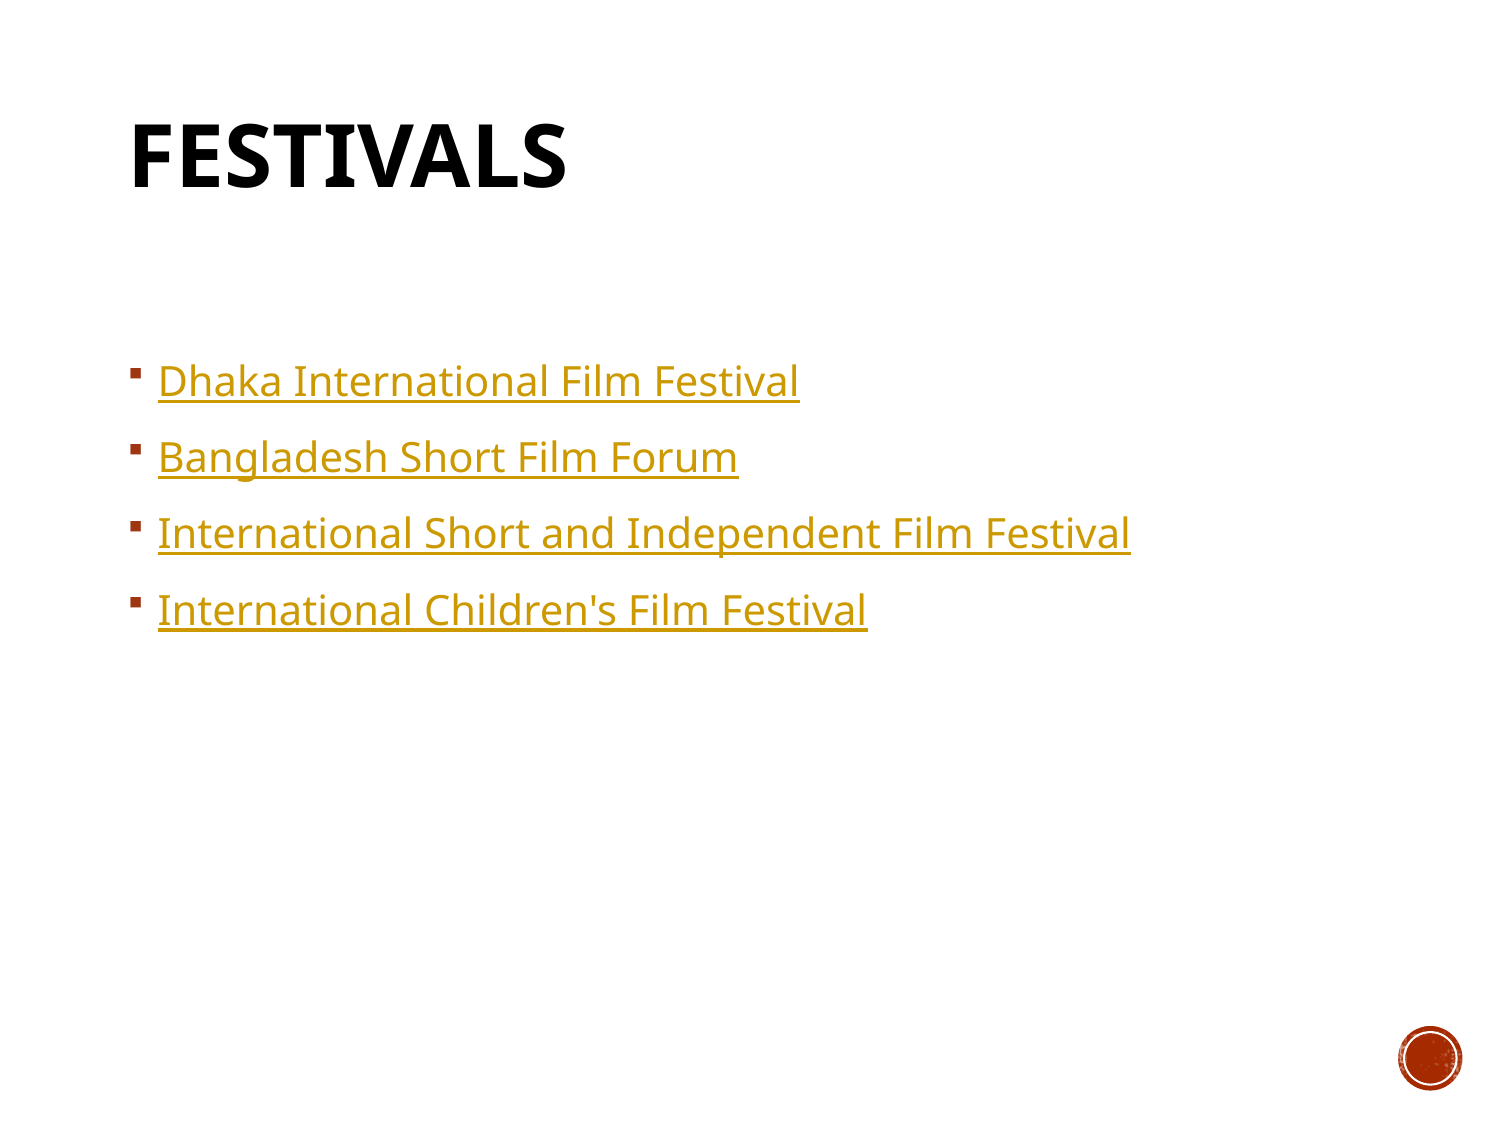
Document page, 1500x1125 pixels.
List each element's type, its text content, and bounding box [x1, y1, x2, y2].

title Festivals [112, 79, 1388, 344]
list Dhaka International Film Festival Bangladesh Short Film Forum International Short and Independent Film Festival International Children's Film Festival [112, 348, 1388, 1013]
